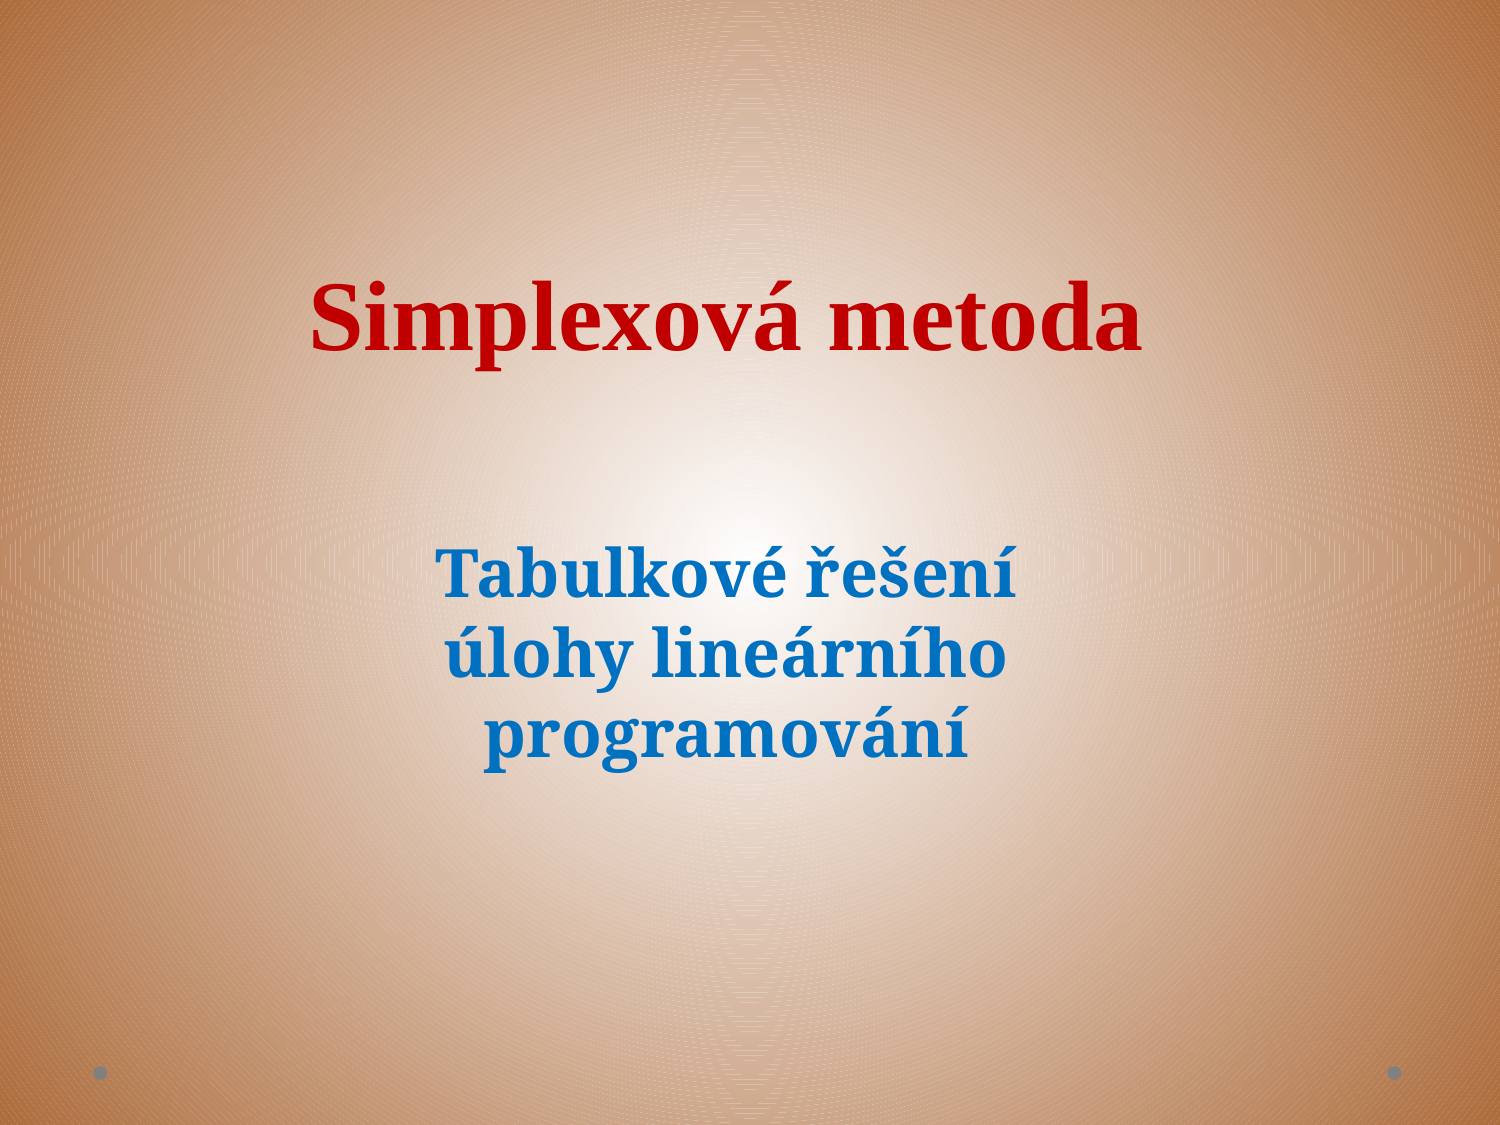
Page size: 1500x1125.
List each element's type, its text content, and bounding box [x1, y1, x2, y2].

text_box Simplexová metoda Tabulkové řešení úlohy lineárního programování [182, 243, 1270, 778]
